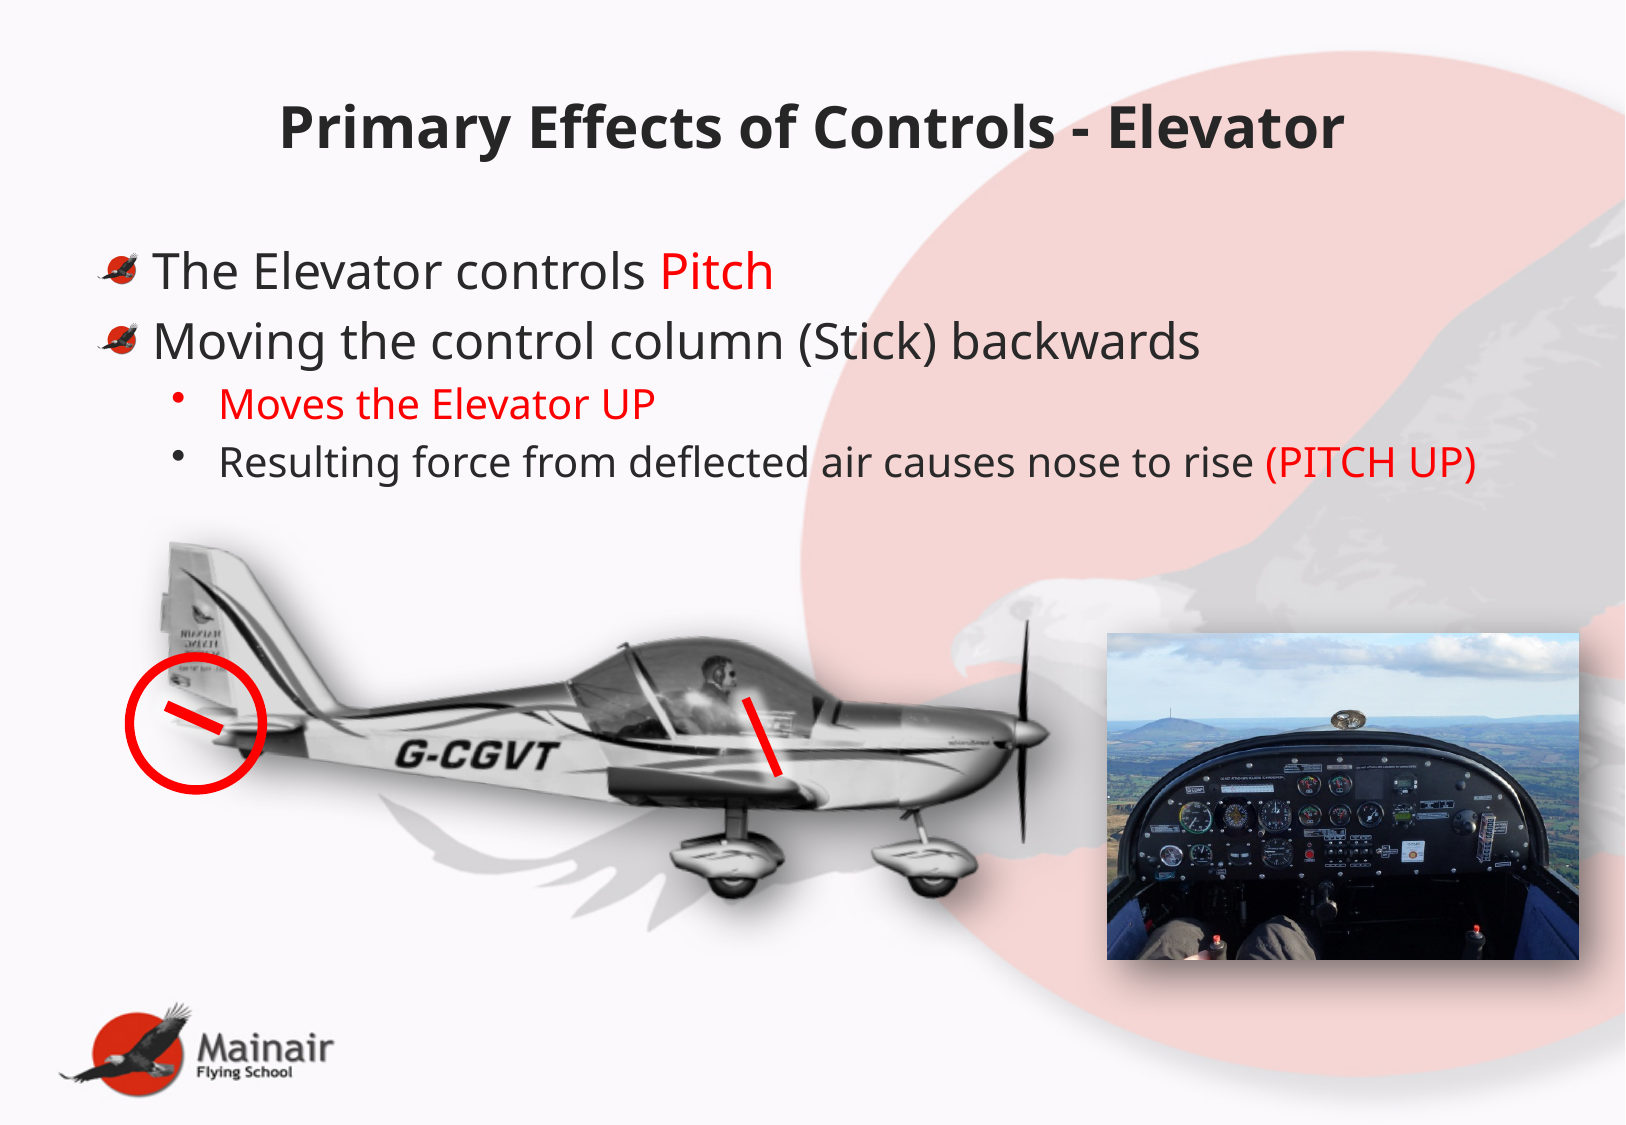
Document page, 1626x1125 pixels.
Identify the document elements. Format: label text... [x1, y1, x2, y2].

text_box [127, 683, 140, 764]
picture [0, 0, 1625, 1125]
title Primary Effects of Controls - Elevator [80, 77, 1544, 174]
list The Elevator controls Pitch Moving the control column (Stick) backwards Moves the Elevator UP Resulting force from deflected air causes nose to rise (PITCH UP) [80, 231, 1591, 540]
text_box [145, 525, 1070, 911]
